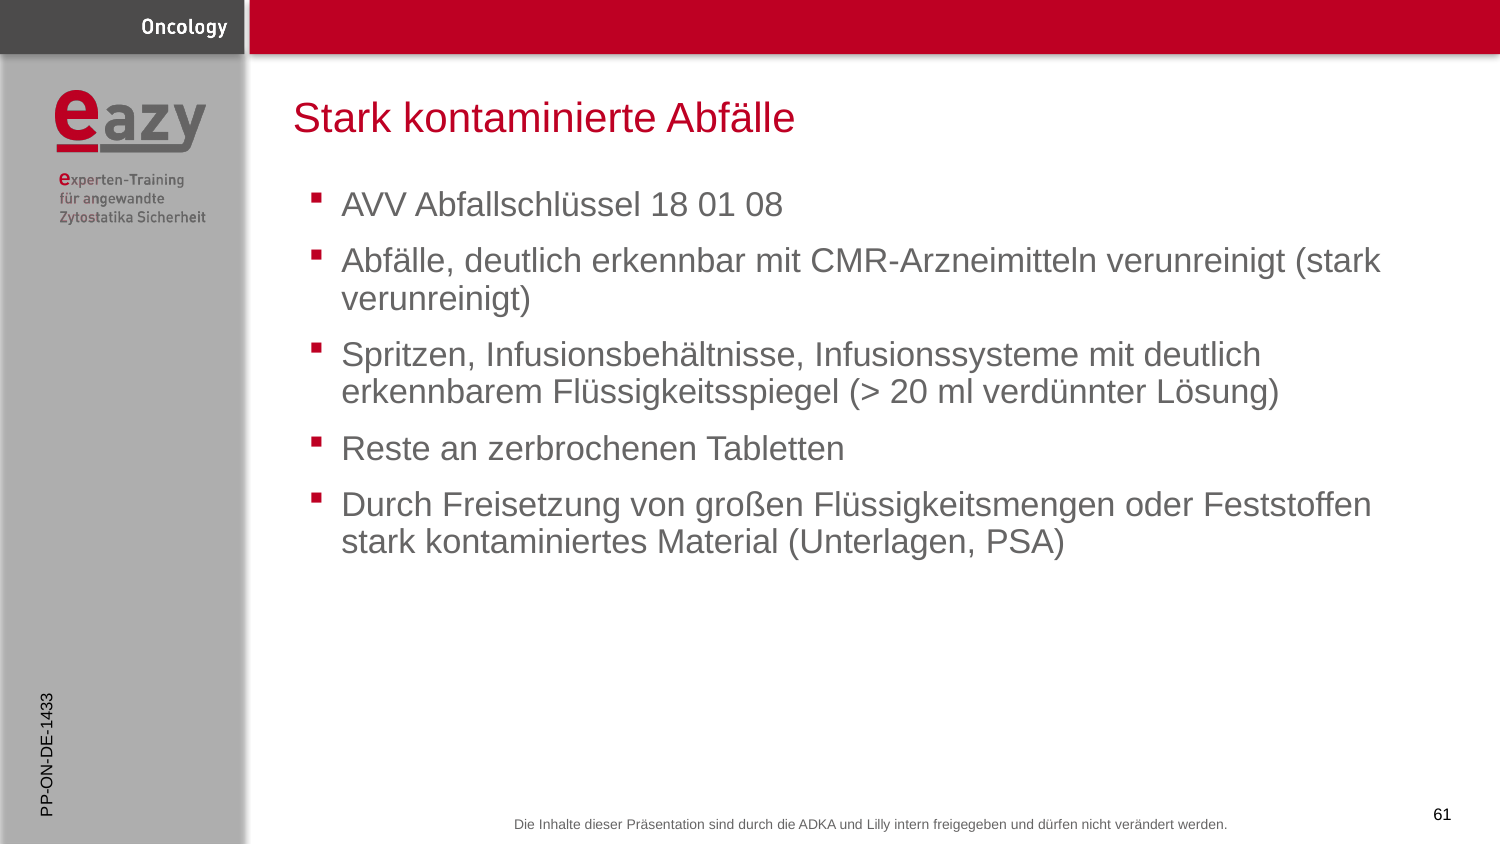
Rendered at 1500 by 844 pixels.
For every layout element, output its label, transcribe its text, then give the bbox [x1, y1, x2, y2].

slide_number 61 [1353, 796, 1467, 834]
list PP-ON-DE-1433 [13, 520, 64, 832]
picture [55, 90, 206, 225]
picture [95, 0, 273, 57]
list AVV Abfallschlüssel 18 01 08 Abfälle, deutlich erkennbar mit CMR-Arzneimitteln verunreinigt (stark verunreinigt) Spritzen, Infusionsbehältnisse, Infusionssysteme mit deutlich erkennbarem Flüssigkeitsspiegel (> 20 ml verdünnter Lösung) Reste an zerbrochenen Tabletten Durch Freisetzung von großen Flüssigkeitsmengen oder Feststoffen stark kontaminiertes Material (Unterlagen, PSA) [293, 178, 1449, 772]
title Stark kontaminierte Abfälle [292, 90, 1393, 172]
